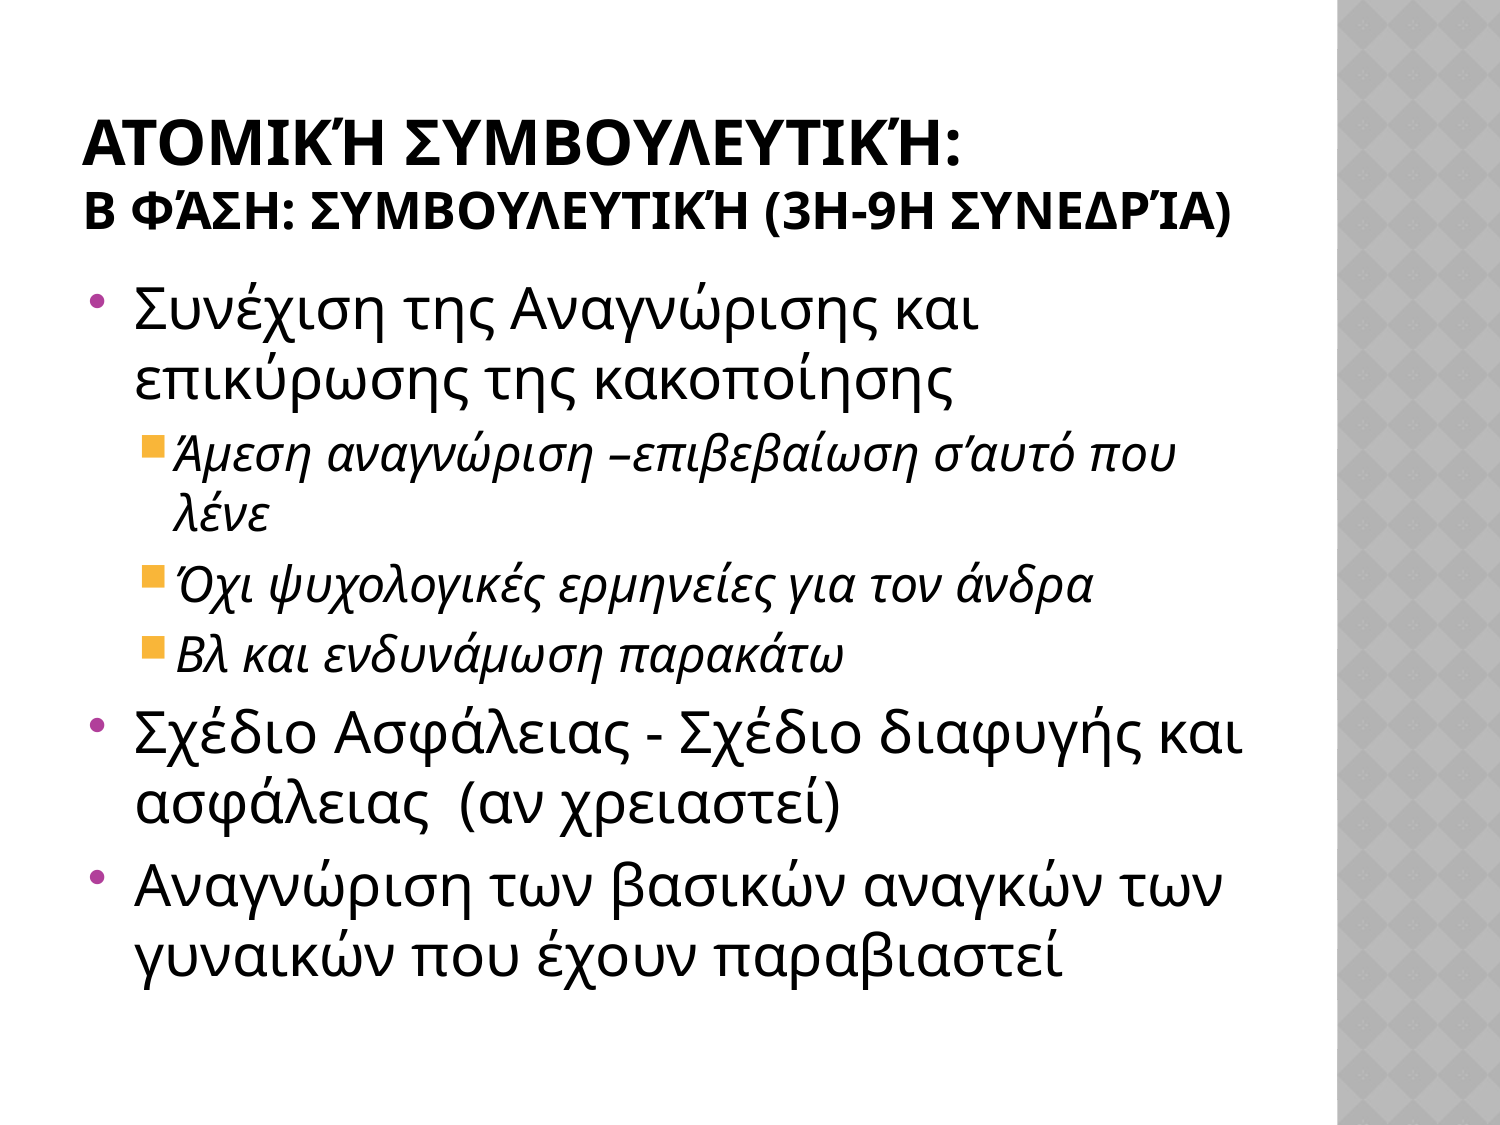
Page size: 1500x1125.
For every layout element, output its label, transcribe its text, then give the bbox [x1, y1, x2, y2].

list Συνέχιση της Αναγνώρισης και επικύρωσης της κακοποίησης Άμεση αναγνώριση –επιβεβαίωση σ’αυτό που λένε Όχι ψυχολογικές ερμηνείες για τον άνδρα Βλ και ενδυνάμωση παρακάτω Σχέδιο Ασφάλειας - Σχέδιο διαφυγής και ασφάλειας (αν χρειαστεί) Αναγνώριση των βασικών αναγκών των γυναικών που έχουν παραβιαστεί [74, 263, 1263, 1060]
title Ατομική Συμβουλευτική: Β Φάση: Συμβουλευτική (3η-9η συνεδρία) [75, 52, 1263, 241]
